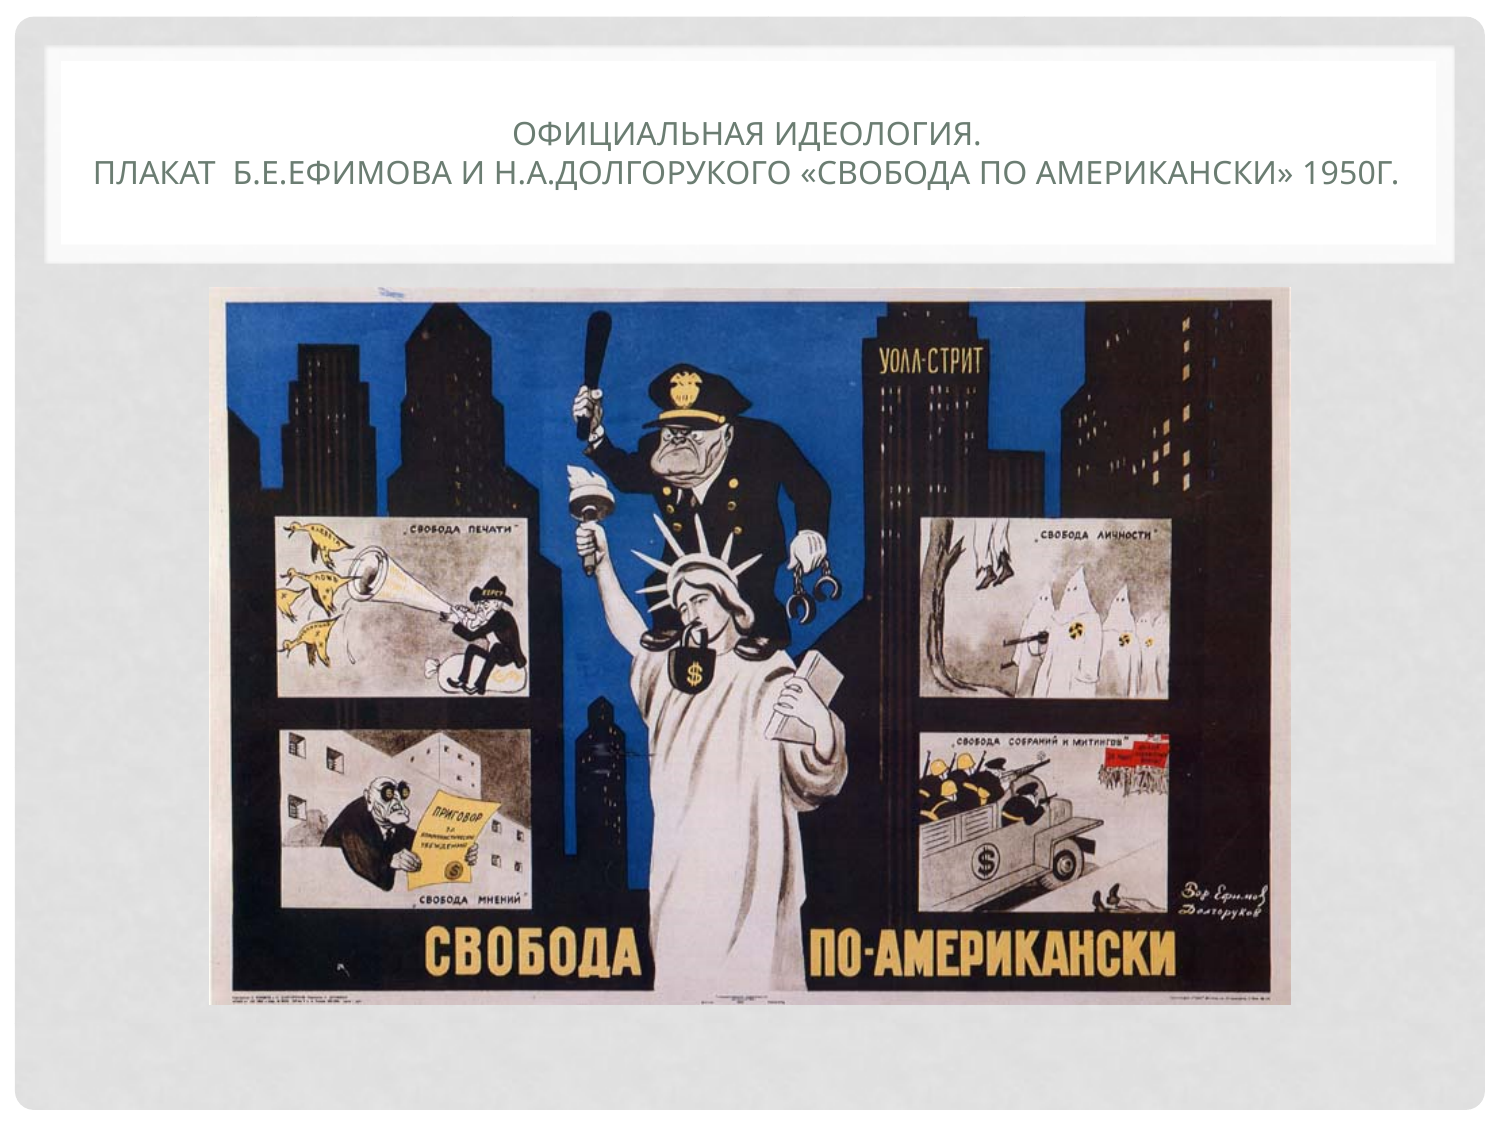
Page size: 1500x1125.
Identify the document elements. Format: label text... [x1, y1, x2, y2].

title Официальная идеология. Плакат Б.е.Ефимова и Н.А.Долгорукого «Свобода по американски» 1950г. [69, 66, 1425, 238]
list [209, 287, 1291, 1006]
